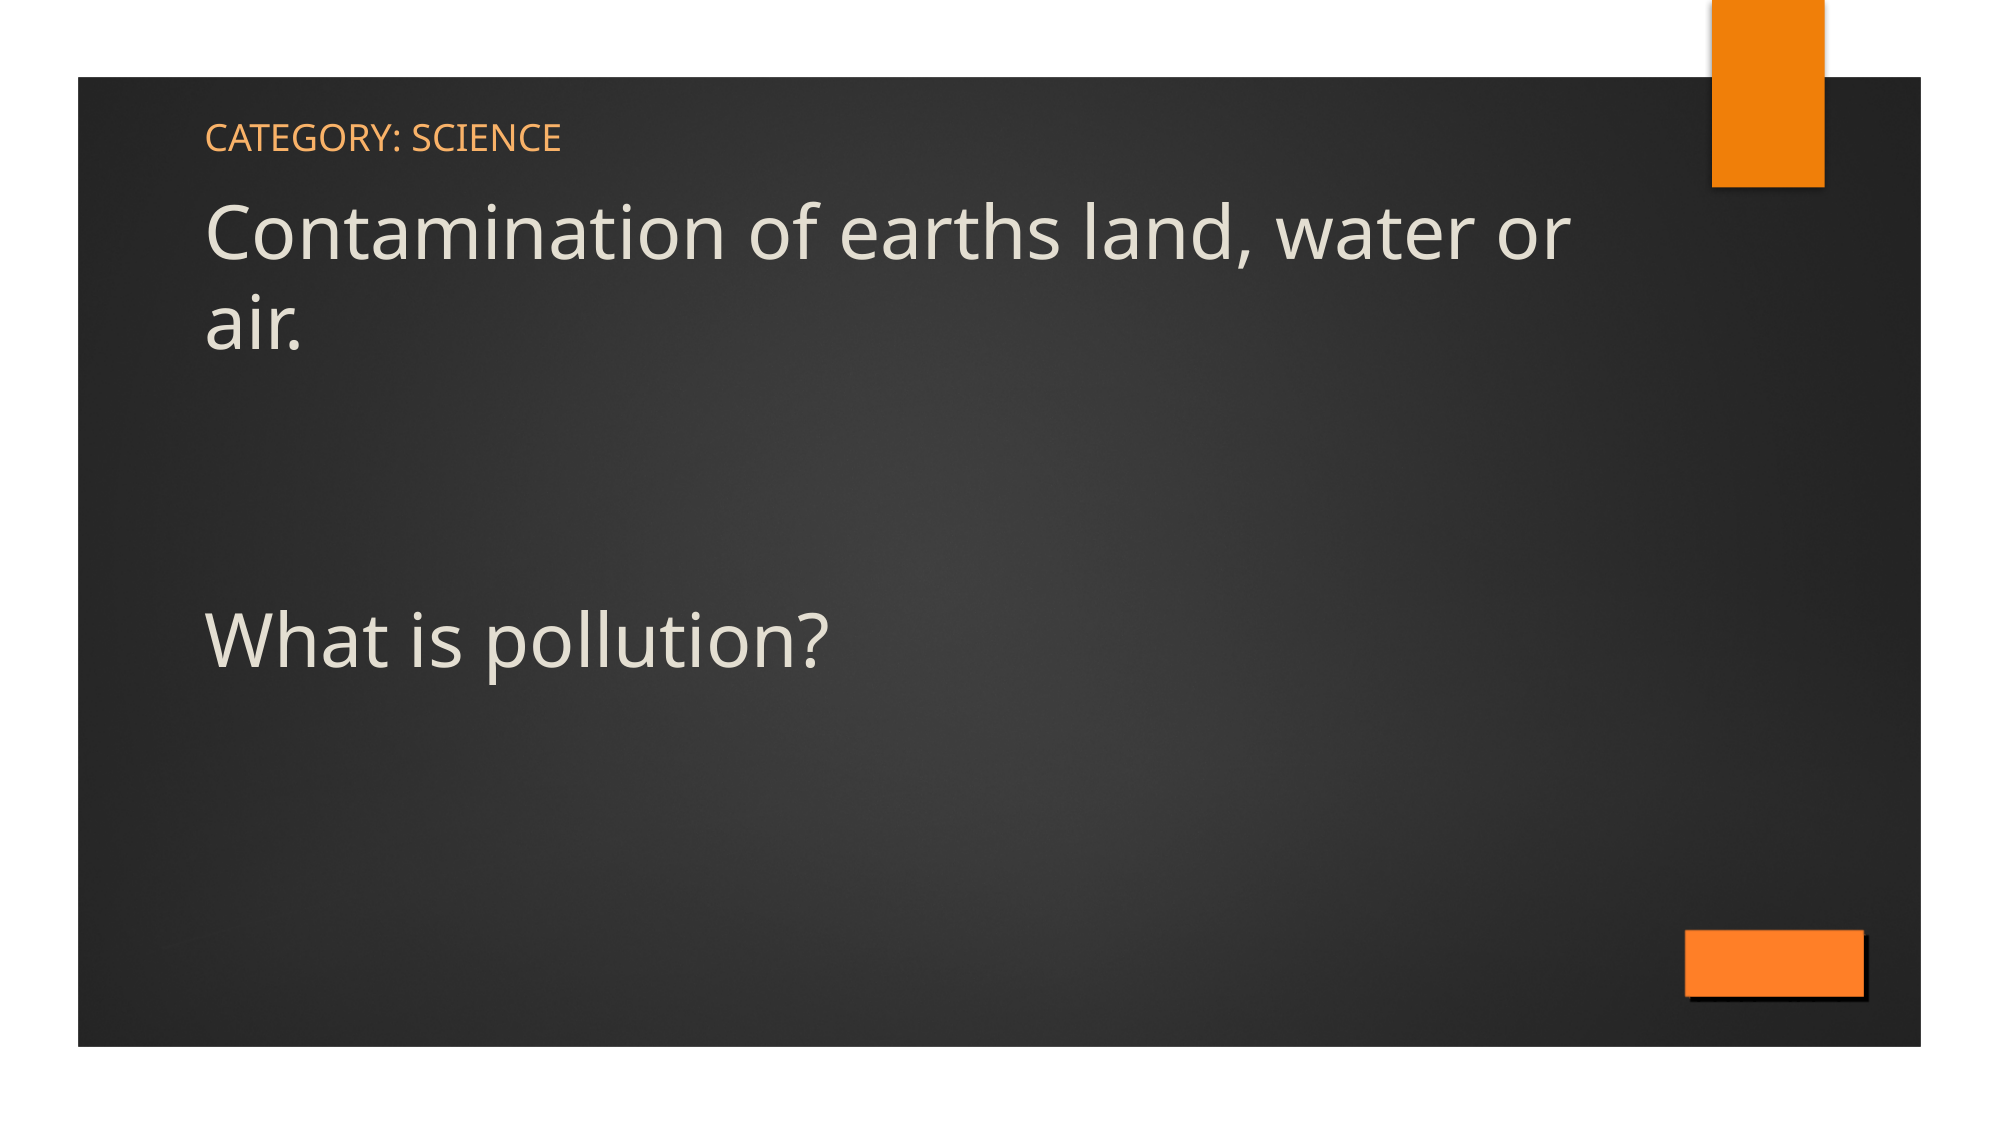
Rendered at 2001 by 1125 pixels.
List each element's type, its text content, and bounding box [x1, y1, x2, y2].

title Contamination of earths land, water or air. [189, 176, 1682, 537]
subtitle Category: Science [189, 106, 1638, 177]
picture [1681, 926, 1874, 1006]
text_box What is pollution? [189, 584, 1682, 945]
